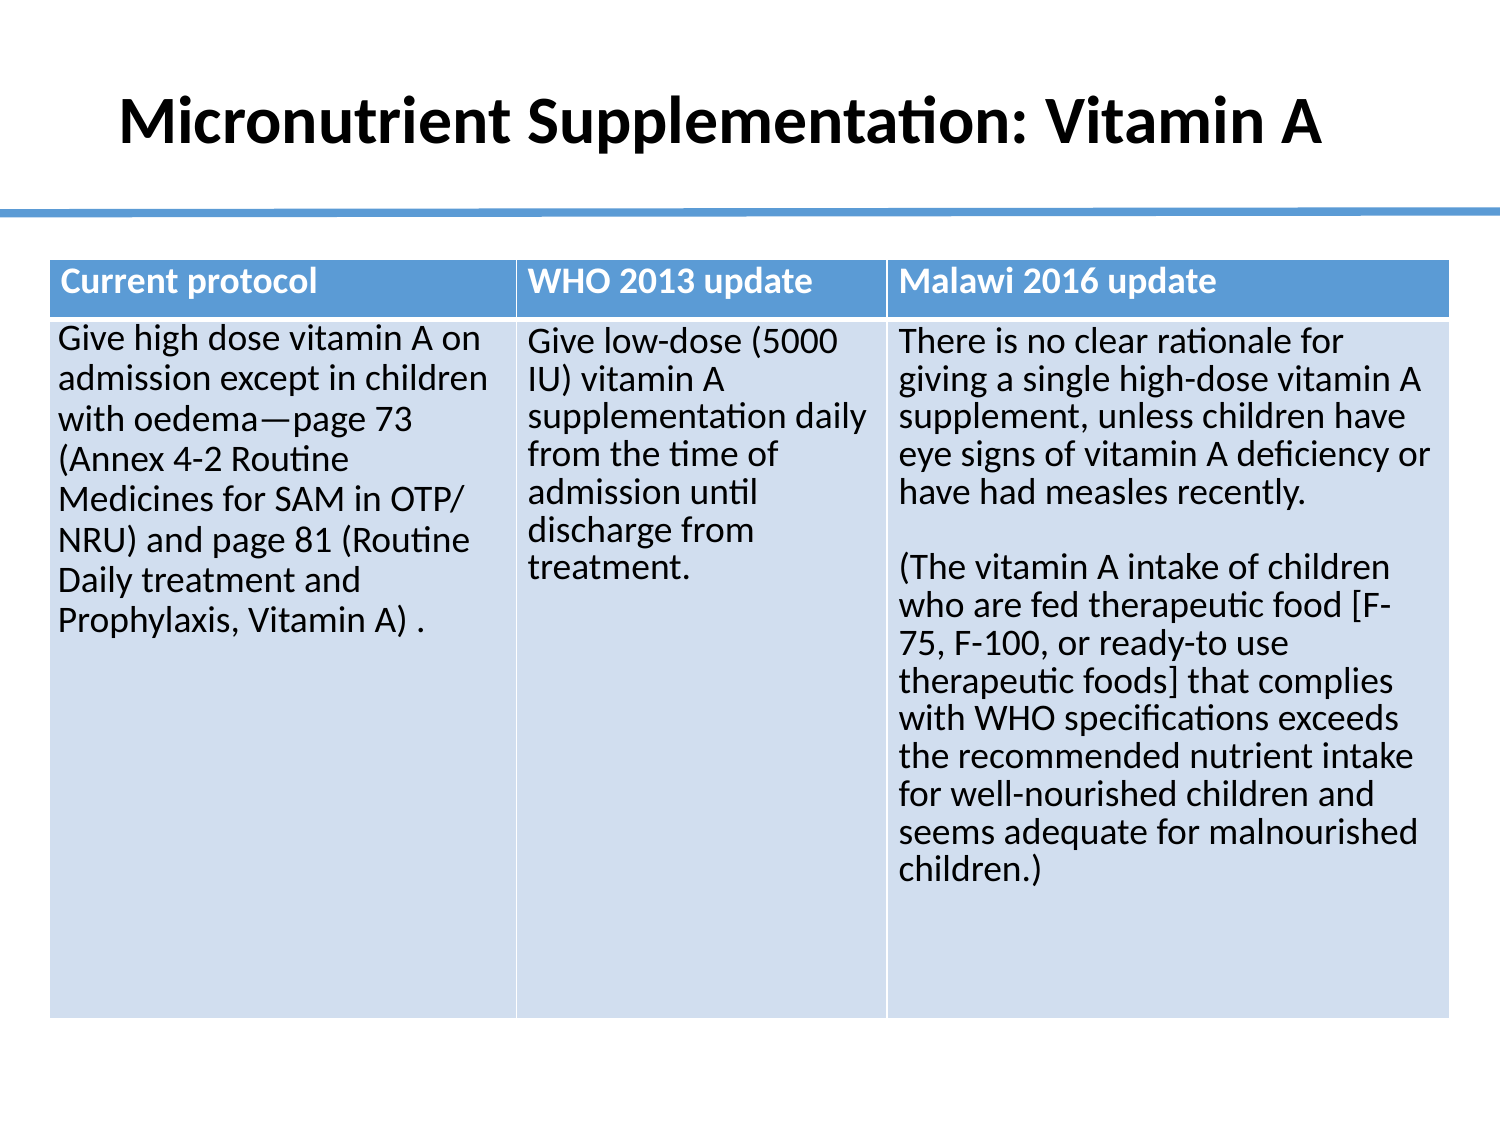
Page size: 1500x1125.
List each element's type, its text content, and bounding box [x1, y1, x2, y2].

table_cell There is no clear rationale for giving a single high-dose vitamin A supplement, unless children have eye signs of vitamin A deficiency or have had measles recently. (The vitamin A intake of children who are fed therapeutic food [F-75, F-100, or ready-to use therapeutic foods] that complies with WHO specifications exceeds the recommended nutrient intake for well-nourished children and seems adequate for malnourished children.) [888, 322, 1449, 1018]
table_cell Give high dose vitamin A on admission except in children with oedema—page 73 (Annex 4-2 Routine Medicines for SAM in OTP/ NRU) and page 81 (Routine Daily treatment and Prophylaxis, Vitamin A) . [50, 322, 516, 1018]
table_cell Give low-dose (5000 IU) vitamin A supplementation daily from the time of admission until discharge from treatment. [517, 322, 886, 1018]
table_header WHO 2013 update [517, 260, 886, 317]
title Micronutrient Supplementation: Vitamin A [103, 59, 1397, 185]
table_header Malawi 2016 update [888, 260, 1449, 317]
table_header Current protocol [50, 260, 516, 317]
